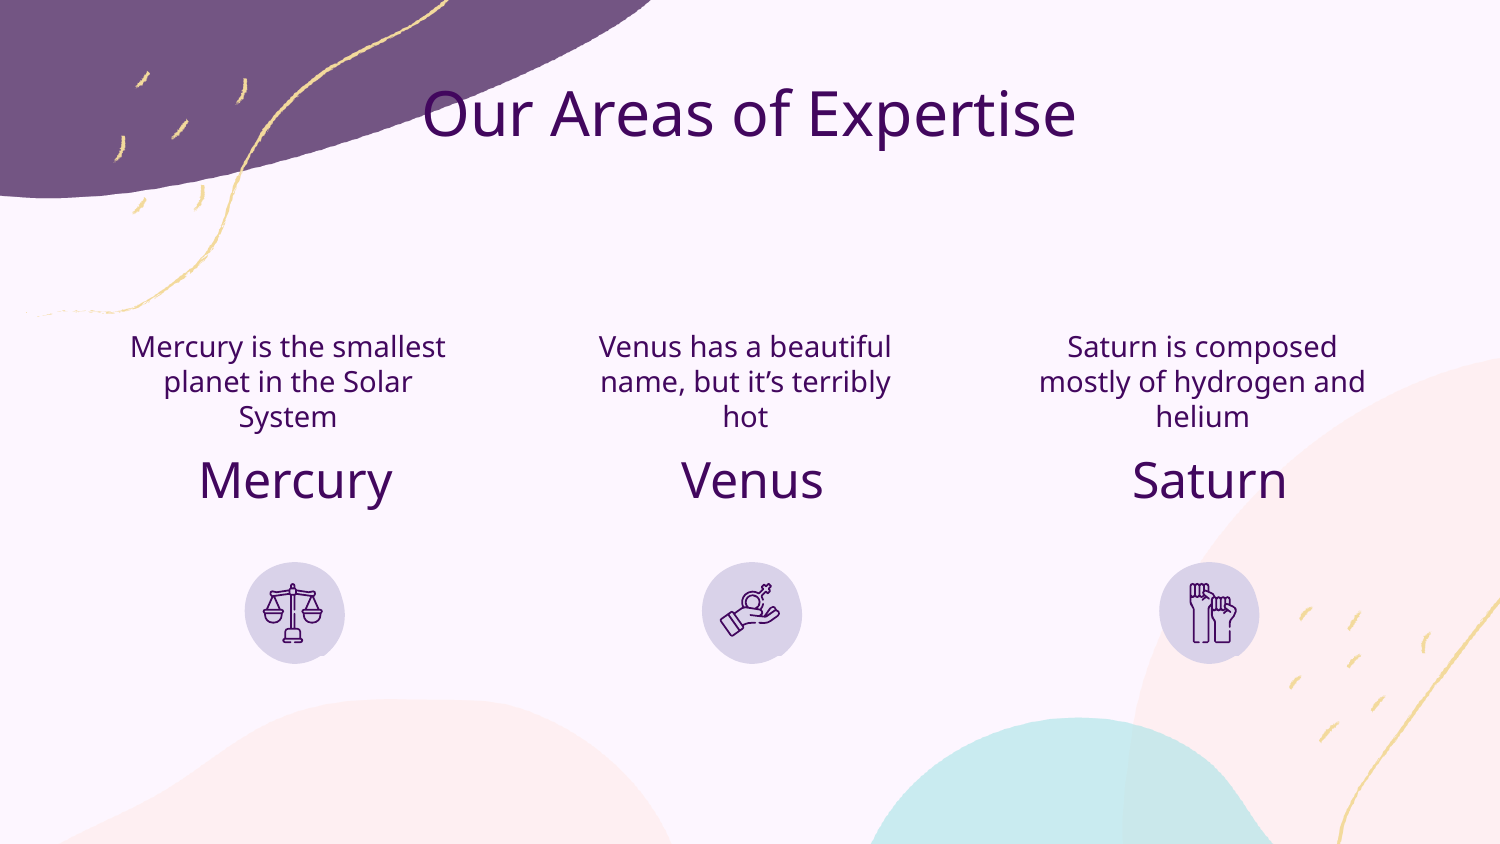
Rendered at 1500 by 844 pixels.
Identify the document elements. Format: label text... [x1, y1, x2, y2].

subtitle Venus has a beautiful name, but it’s terribly hot [575, 329, 925, 449]
title Venus [575, 449, 925, 515]
text_box [244, 562, 345, 664]
text_box [1189, 582, 1237, 644]
subtitle Saturn is composed mostly of hydrogen and helium [1032, 329, 1382, 449]
title Our Areas of Expertise [118, 58, 1382, 154]
title Mercury [118, 449, 468, 515]
text_box [262, 583, 323, 644]
title Saturn [1032, 449, 1382, 515]
text_box [719, 582, 780, 637]
subtitle Mercury is the smallest planet in the Solar System [118, 329, 468, 449]
text_box [1159, 562, 1260, 664]
picture [0, 0, 1500, 844]
text_box [701, 562, 803, 664]
